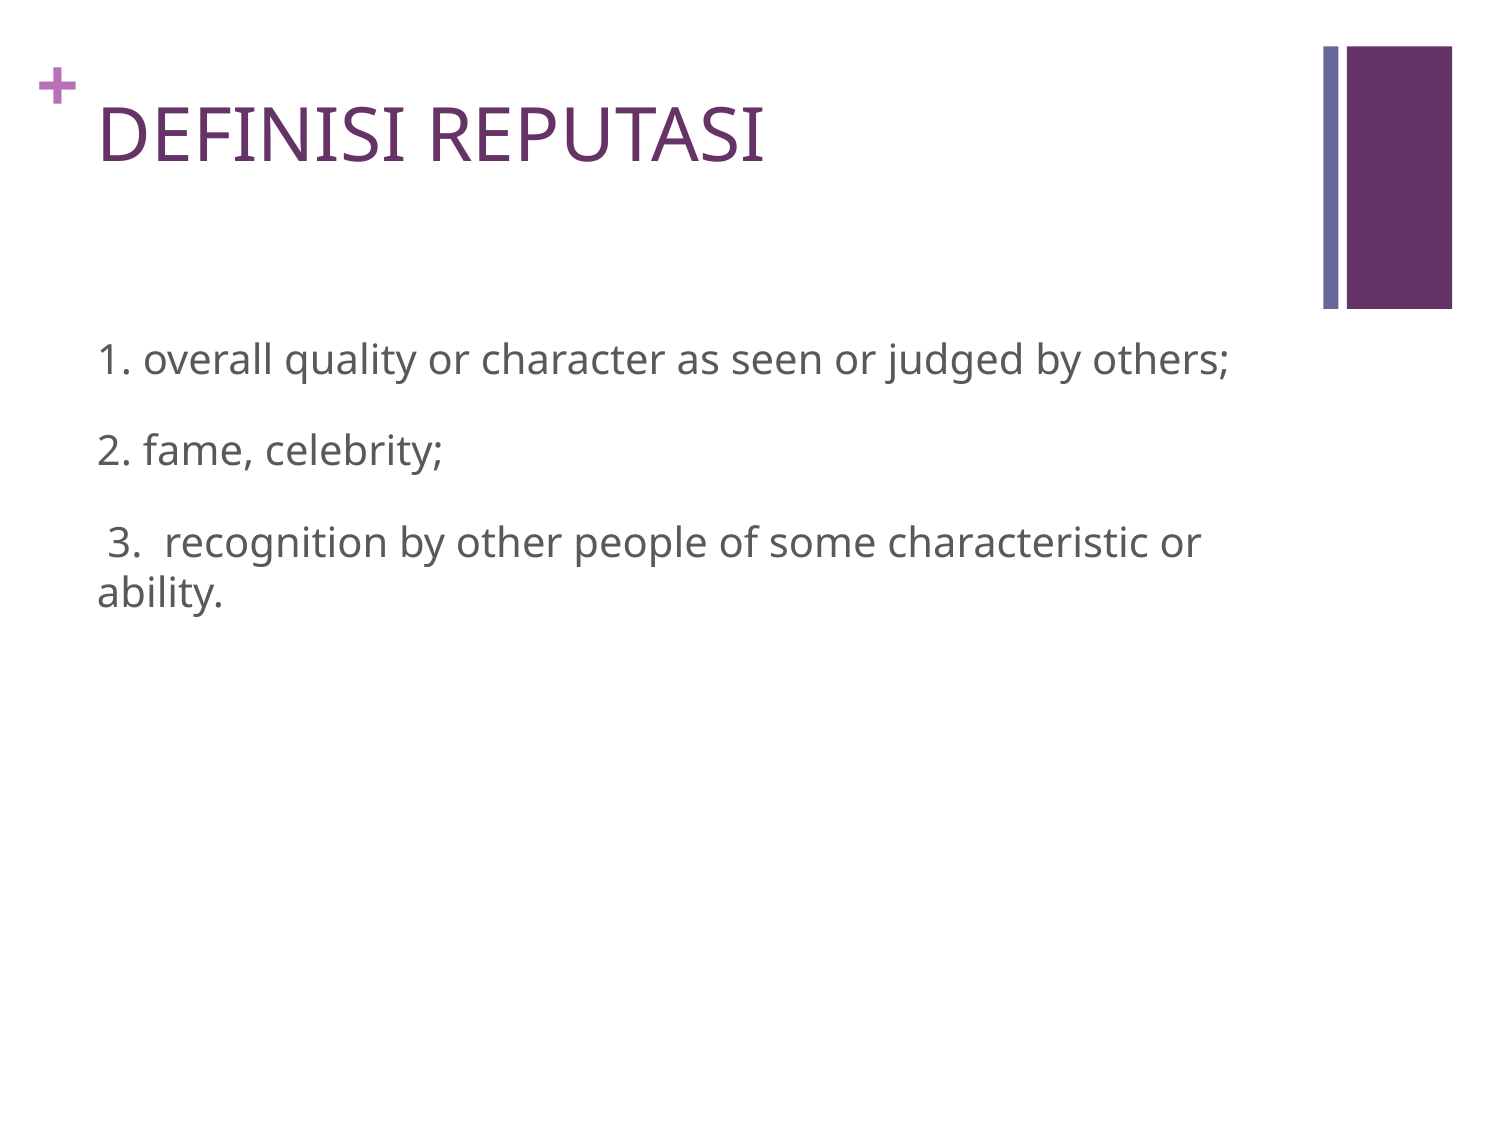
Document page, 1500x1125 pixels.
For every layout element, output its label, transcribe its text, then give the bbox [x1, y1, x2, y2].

title DEFINISI REPUTASI [81, 79, 1322, 263]
list 1. overall quality or character as seen or judged by others; 2. fame, celebrity; 3. recognition by other people of some characteristic or ability. [81, 324, 1322, 1005]
